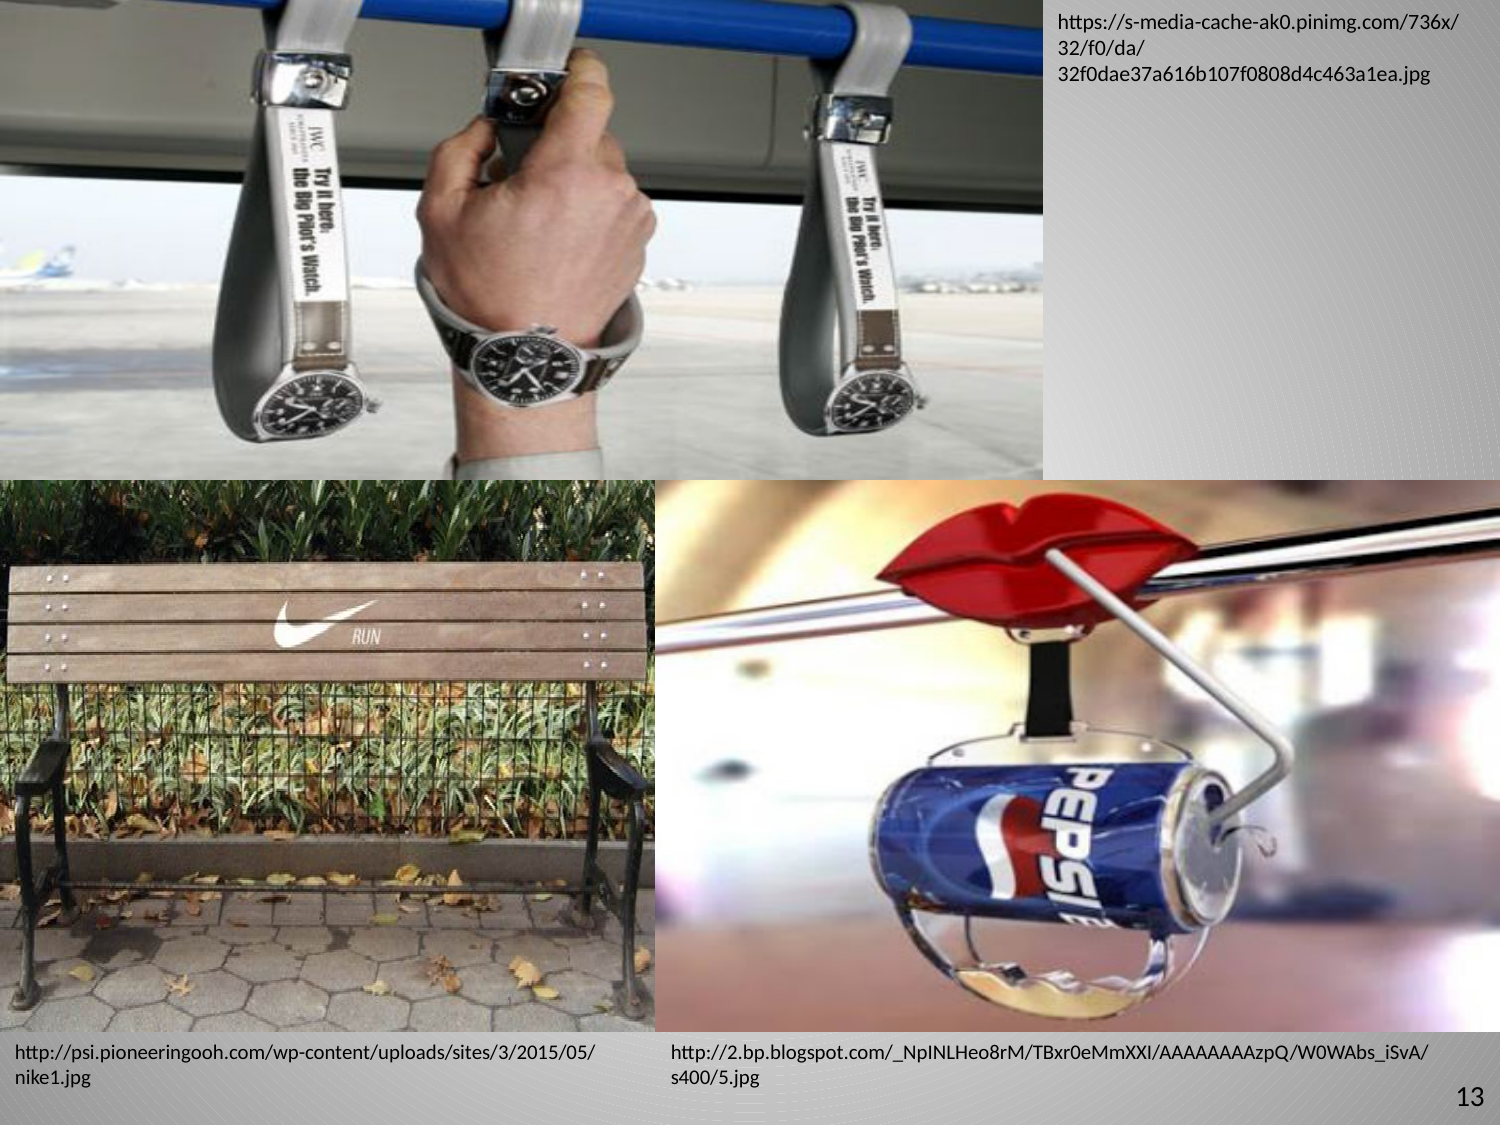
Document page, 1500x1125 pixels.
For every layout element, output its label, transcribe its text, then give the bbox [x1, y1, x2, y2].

text_box 13 [1149, 1065, 1500, 1125]
text_box https://s-media-cache-ak0.pinimg.com/736x/32/f0/da/32f0dae37a616b107f0808d4c463a1ea.jpg [1045, 0, 1500, 94]
text_box http://psi.pioneeringooh.com/wp-content/uploads/sites/3/2015/05/nike1.jpg [0, 1039, 633, 1096]
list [0, 0, 1044, 478]
picture [0, 480, 1500, 1032]
text_box http://2.bp.blogspot.com/_NpINLHeo8rM/TBxr0eMmXXI/AAAAAAAAzpQ/W0WAbs_iSvA/s400/5.jpg [656, 1039, 1500, 1096]
